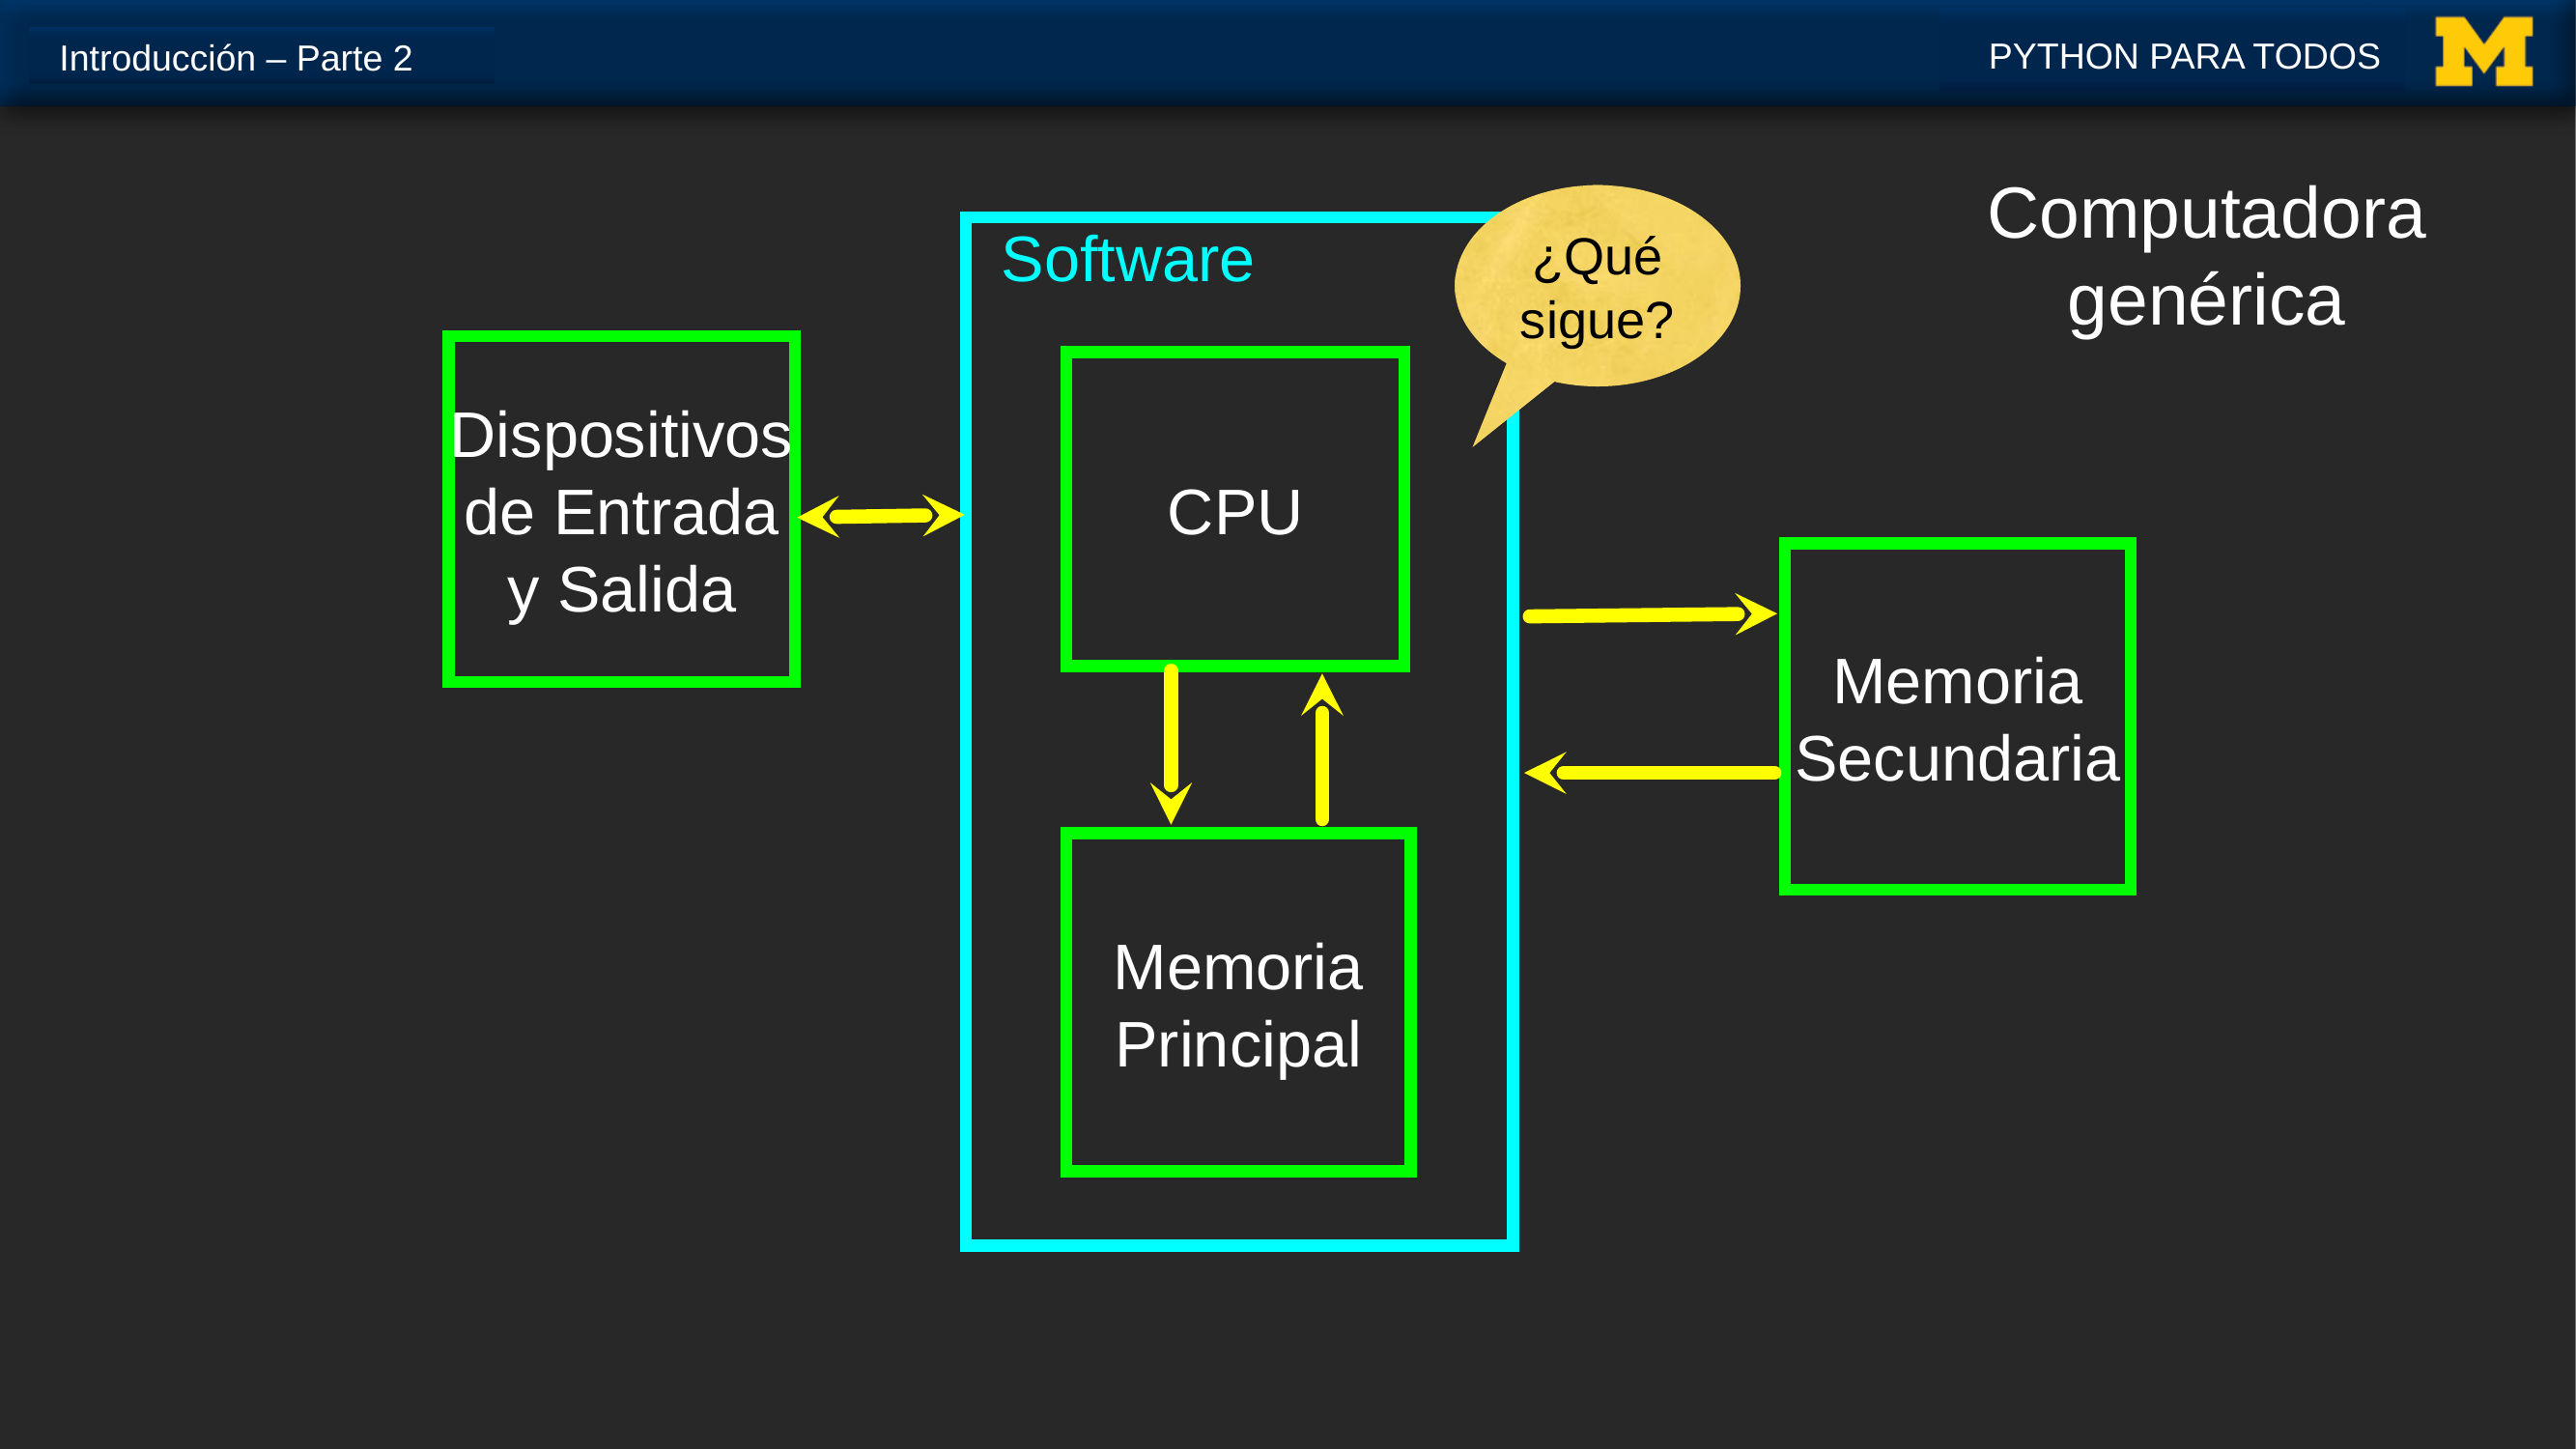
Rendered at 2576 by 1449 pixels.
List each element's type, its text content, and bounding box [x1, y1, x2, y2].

text_box CPU [1066, 352, 1405, 667]
text_box Computadora genérica [1970, 161, 2443, 344]
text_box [1529, 612, 1778, 617]
text_box Memoria Principal [1066, 833, 1411, 1172]
text_box ¿Qué sigue? [1455, 185, 1741, 447]
text_box Dispositivos de Entrada y Salida [448, 335, 795, 683]
picture [0, 0, 2576, 1449]
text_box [796, 514, 966, 519]
text_box Memoria Secundaria [1784, 543, 2132, 890]
text_box Software [965, 217, 1514, 1246]
